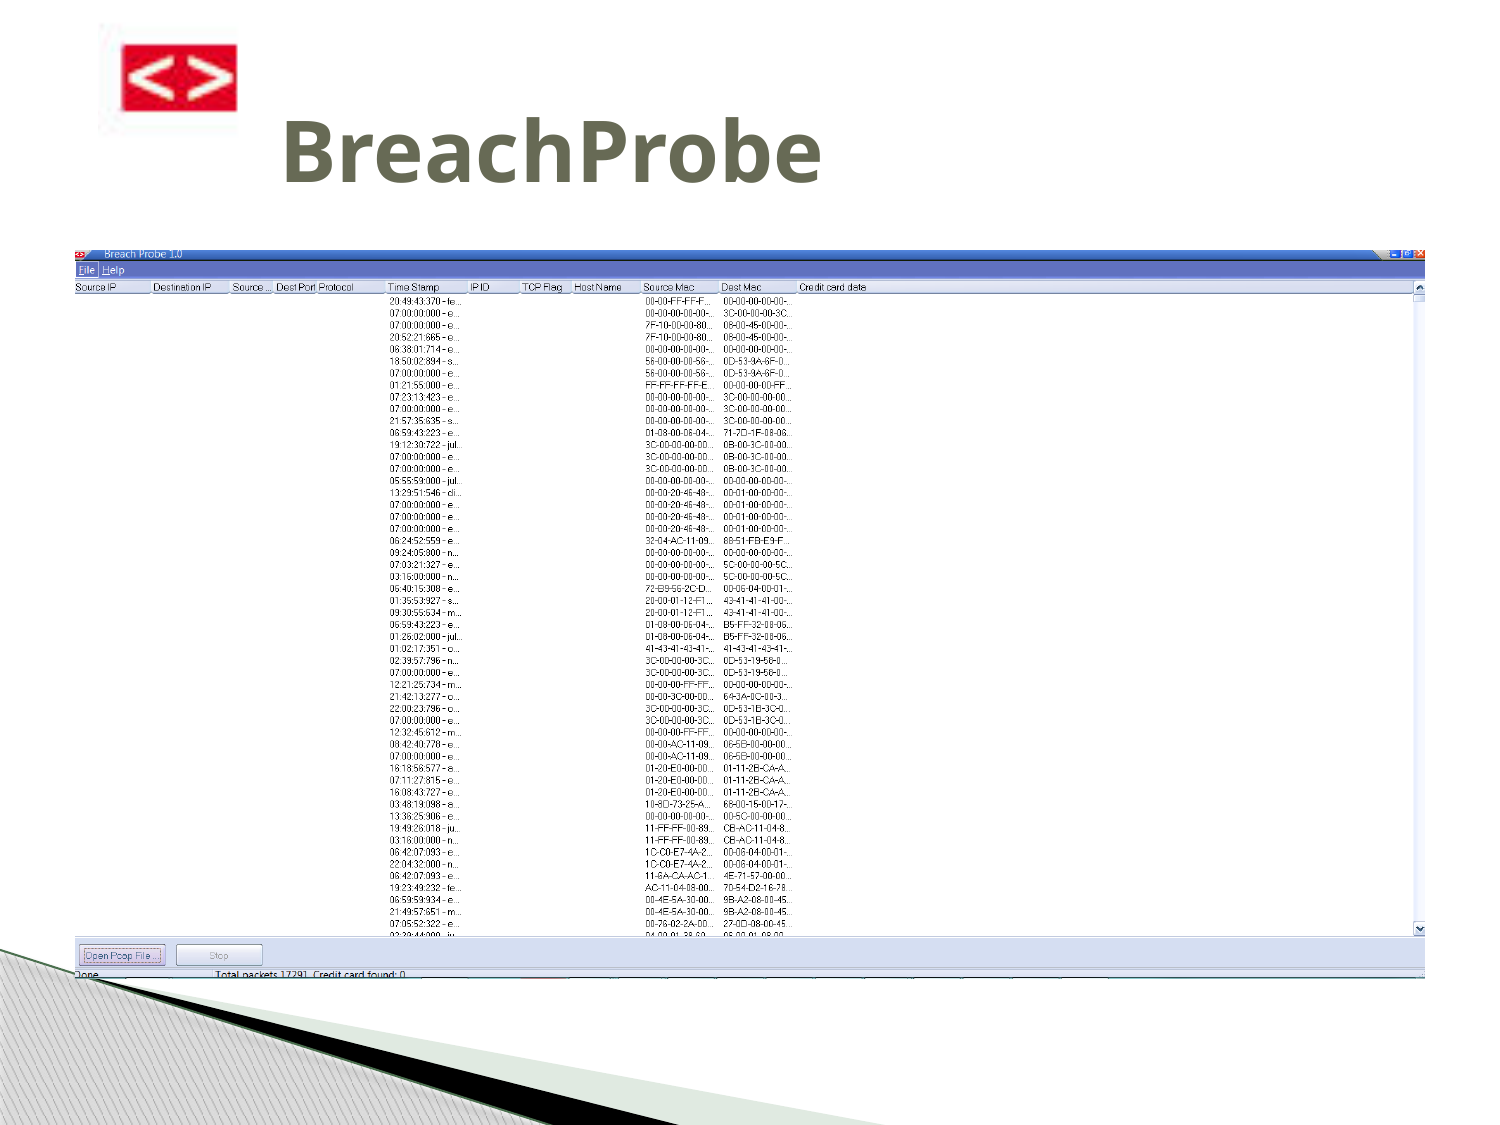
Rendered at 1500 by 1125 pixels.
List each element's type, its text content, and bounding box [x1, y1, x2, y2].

title BreachProbe [264, 54, 1329, 243]
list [74, 249, 1426, 979]
picture [98, 0, 266, 166]
